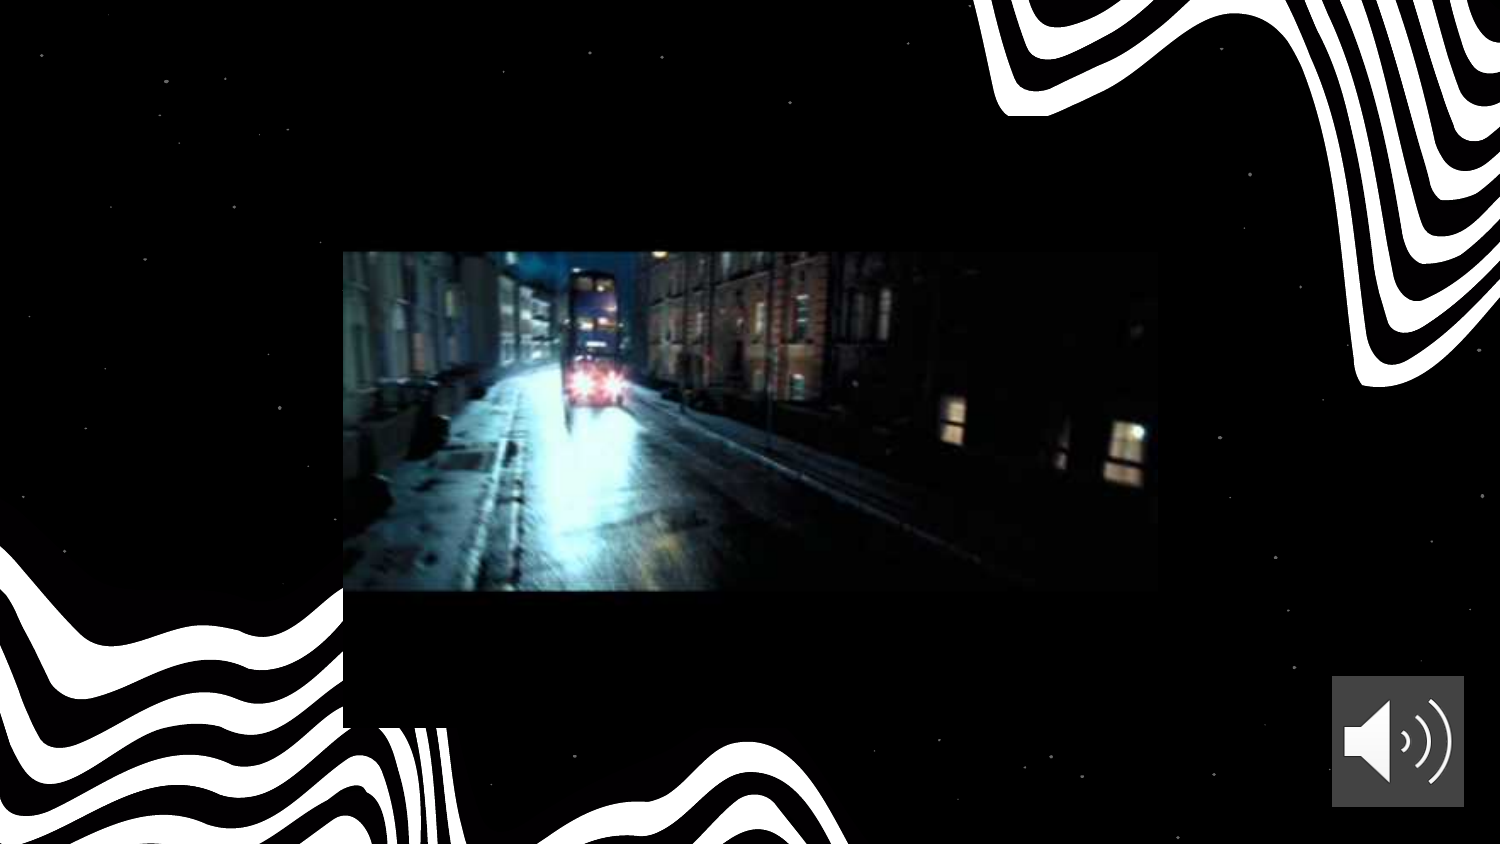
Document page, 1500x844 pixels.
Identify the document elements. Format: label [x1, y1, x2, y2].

picture [1330, 674, 1465, 809]
picture [343, 116, 1159, 728]
